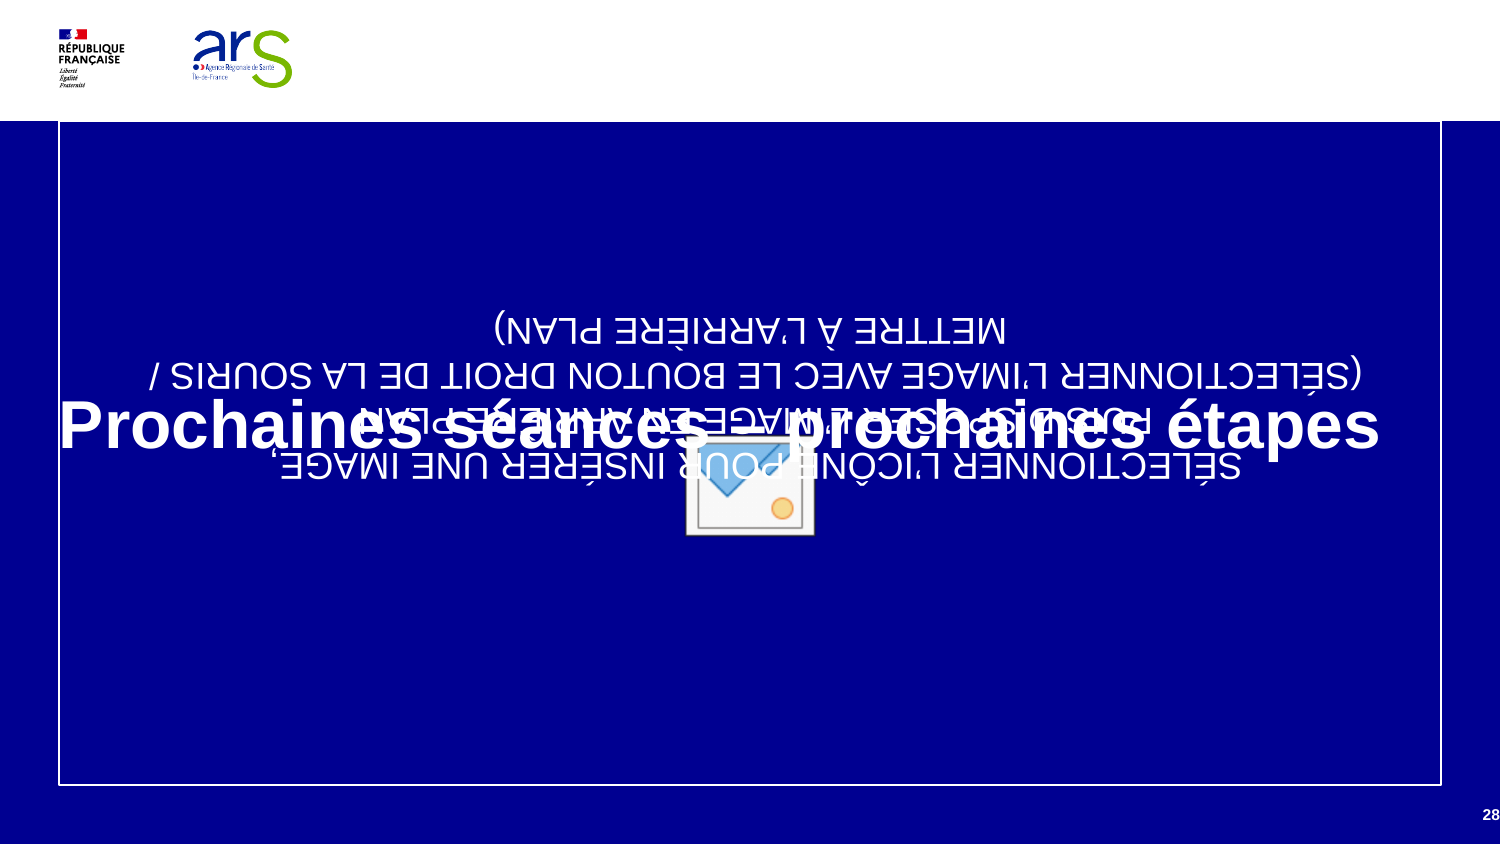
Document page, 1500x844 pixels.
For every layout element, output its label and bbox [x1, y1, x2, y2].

picture [0, 120, 1500, 844]
picture [192, 30, 292, 88]
picture [47, 17, 136, 107]
